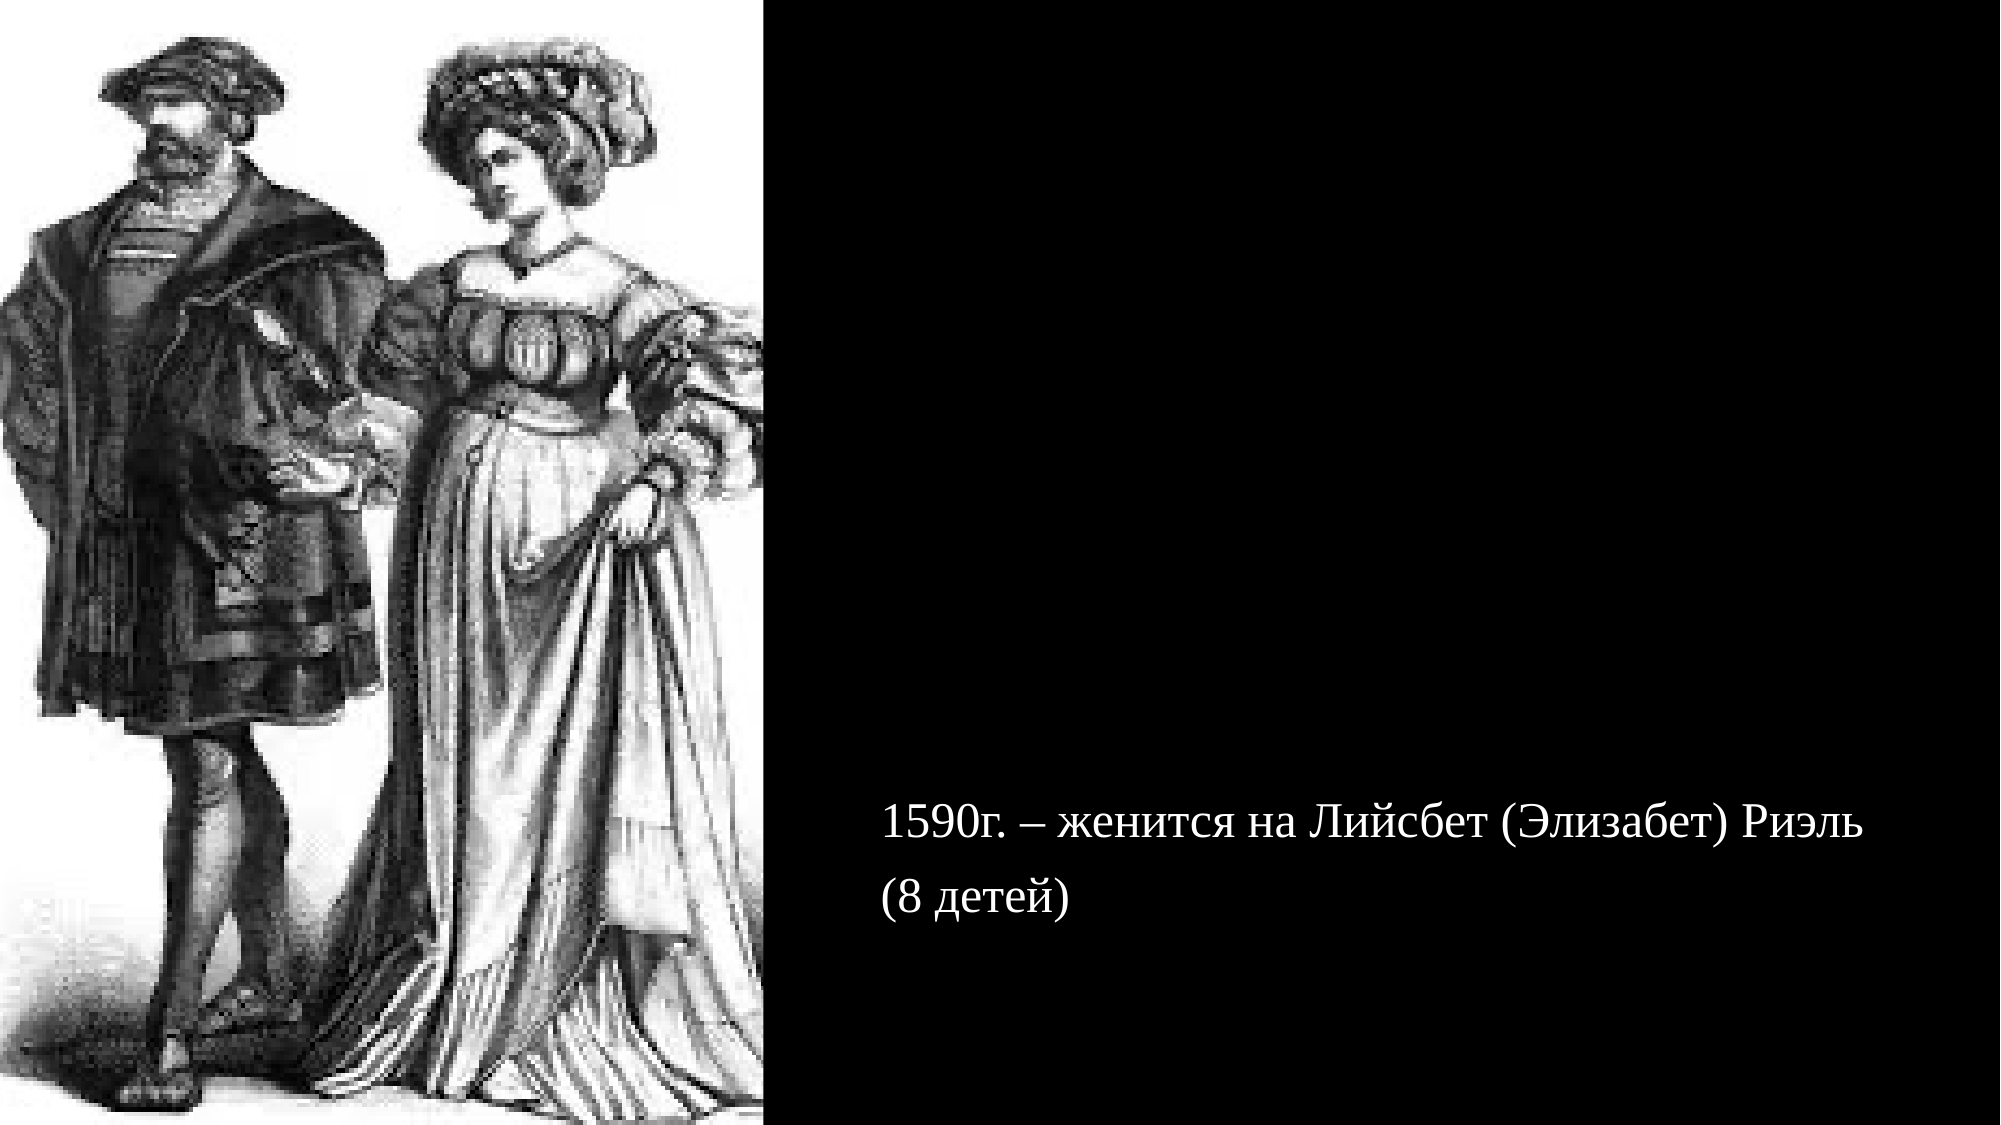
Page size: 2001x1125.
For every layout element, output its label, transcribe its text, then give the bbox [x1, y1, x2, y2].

subtitle 1590г. – женится на Лийсбет (Элизабет) Риэль (8 детей) [865, 786, 1895, 1020]
picture [0, 0, 764, 1125]
